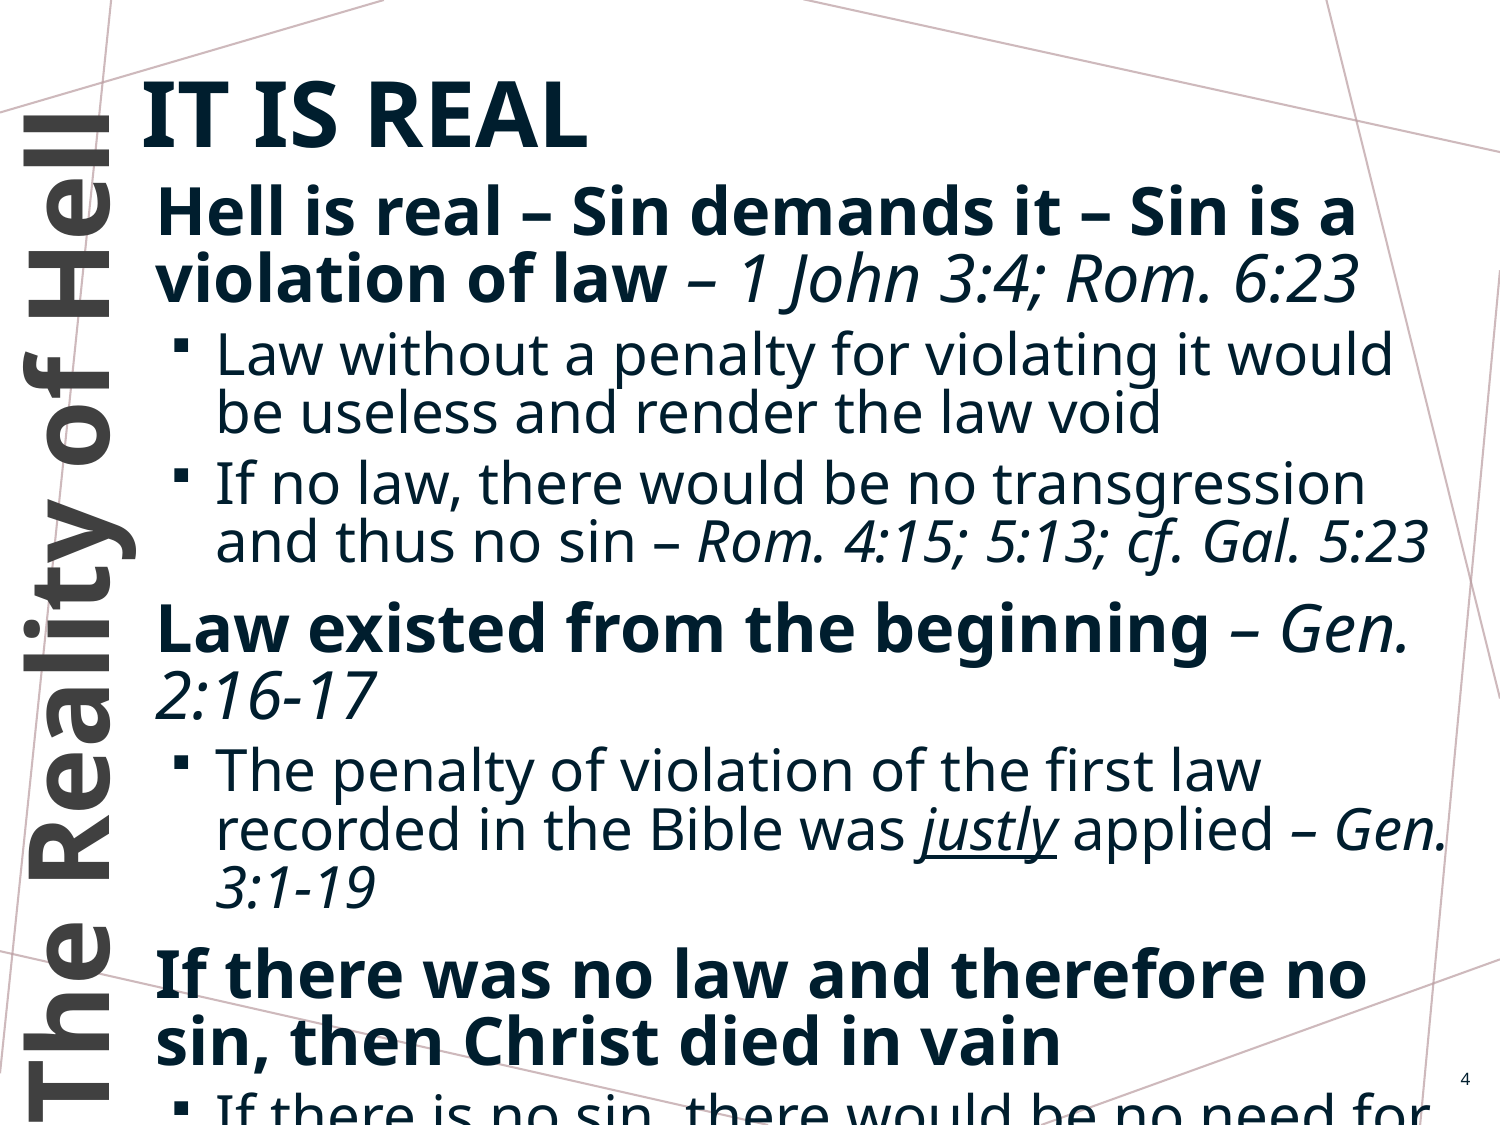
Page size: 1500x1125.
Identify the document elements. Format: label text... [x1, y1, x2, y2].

title It is real [126, 51, 1346, 174]
text_box The Reality of Hell [0, 91, 140, 1125]
slide_number 4 [1427, 1049, 1486, 1110]
list Hell is real – Sin demands it – Sin is a violation of law – 1 John 3:4; Rom. 6:23 Law without a penalty for violating it would be useless and render the law void If no law, there would be no transgression and thus no sin – Rom. 4:15; 5:13; cf. Gal. 5:23 Law existed from the beginning – Gen. 2:16-17 The penalty of violation of the first law recorded in the Bible was justly applied – Gen. 3:1-19 If there was no law and therefore no sin, then Christ died in vain If there is no sin, there would be no need for salvation from what would not exist! [140, 174, 1486, 1125]
